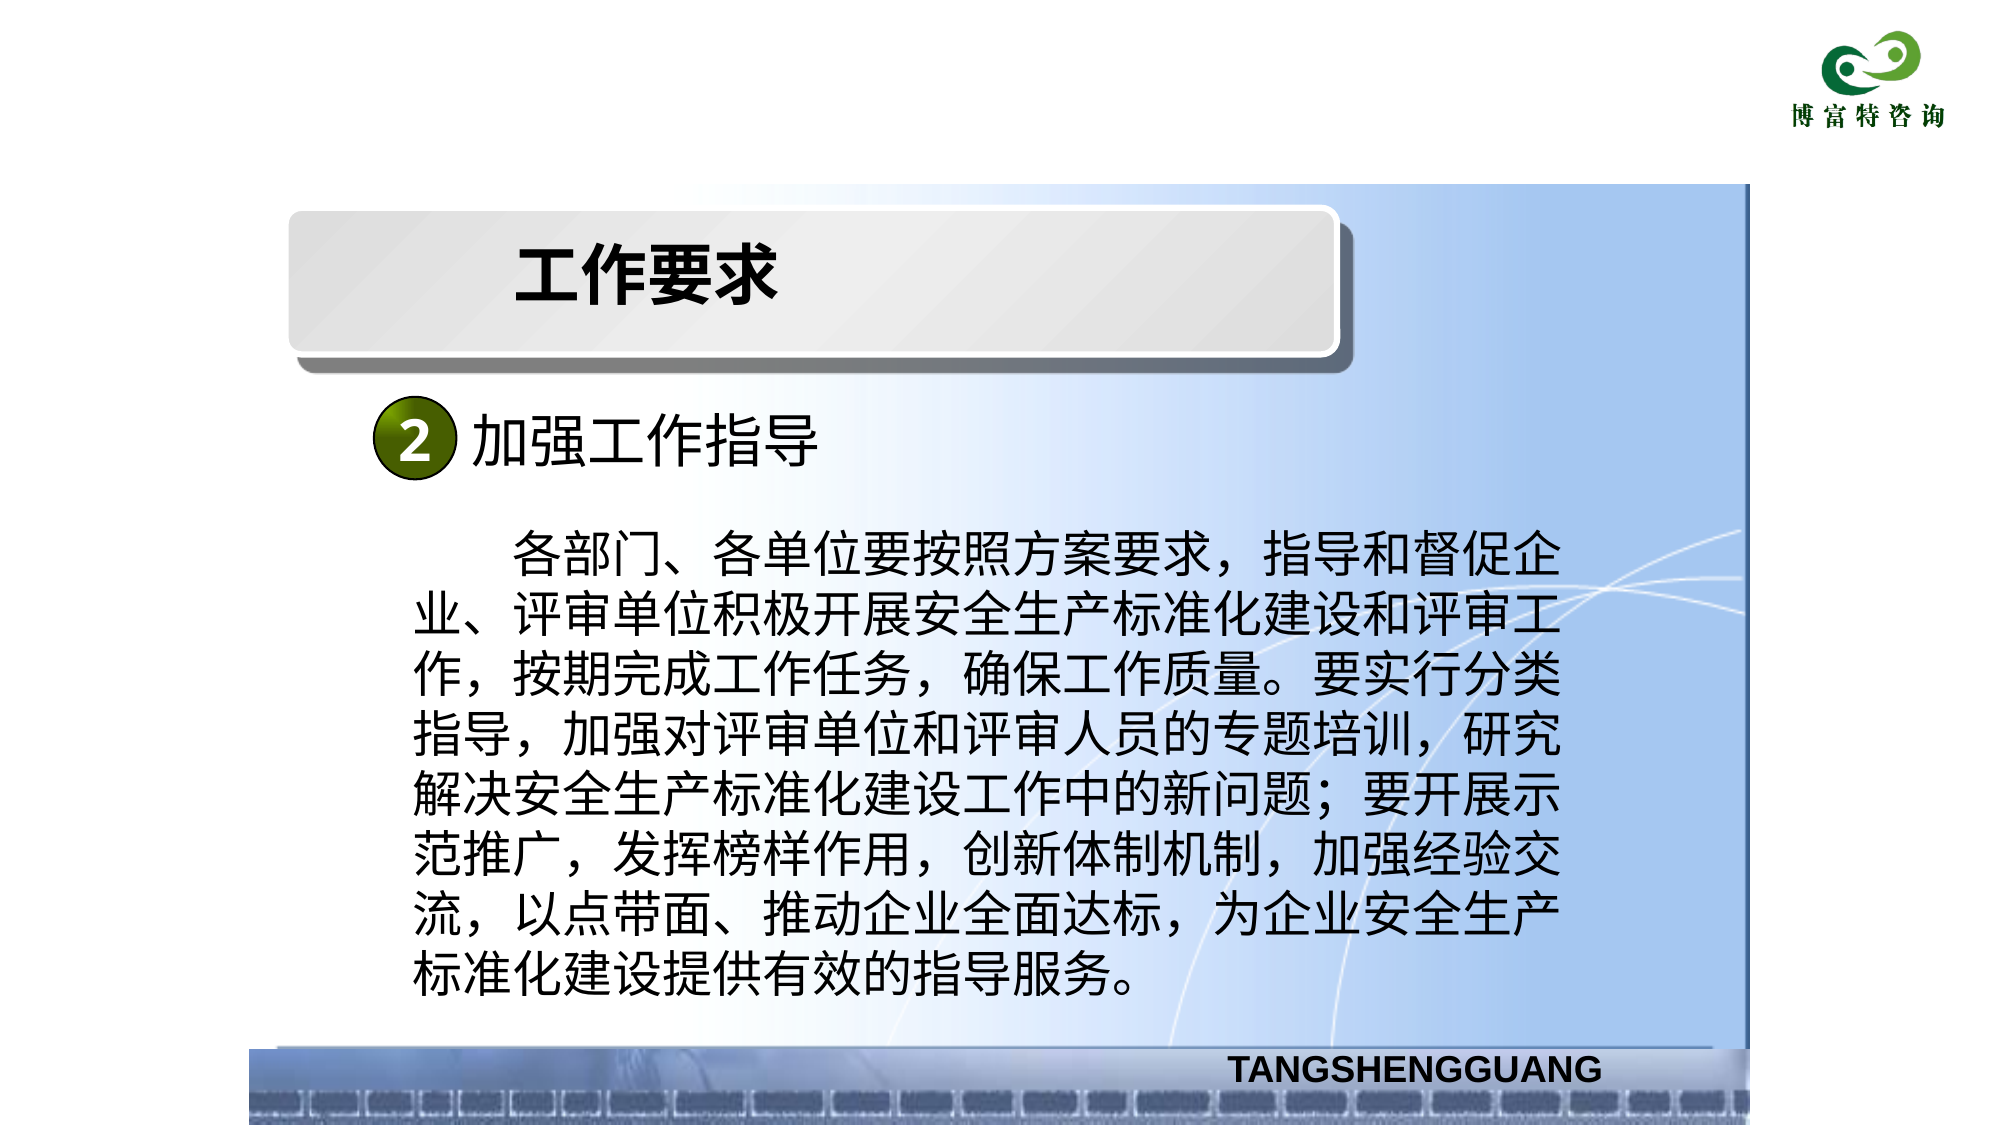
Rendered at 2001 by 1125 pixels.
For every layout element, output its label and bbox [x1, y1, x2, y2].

picture [1772, 30, 1969, 131]
picture [249, 184, 1751, 1125]
